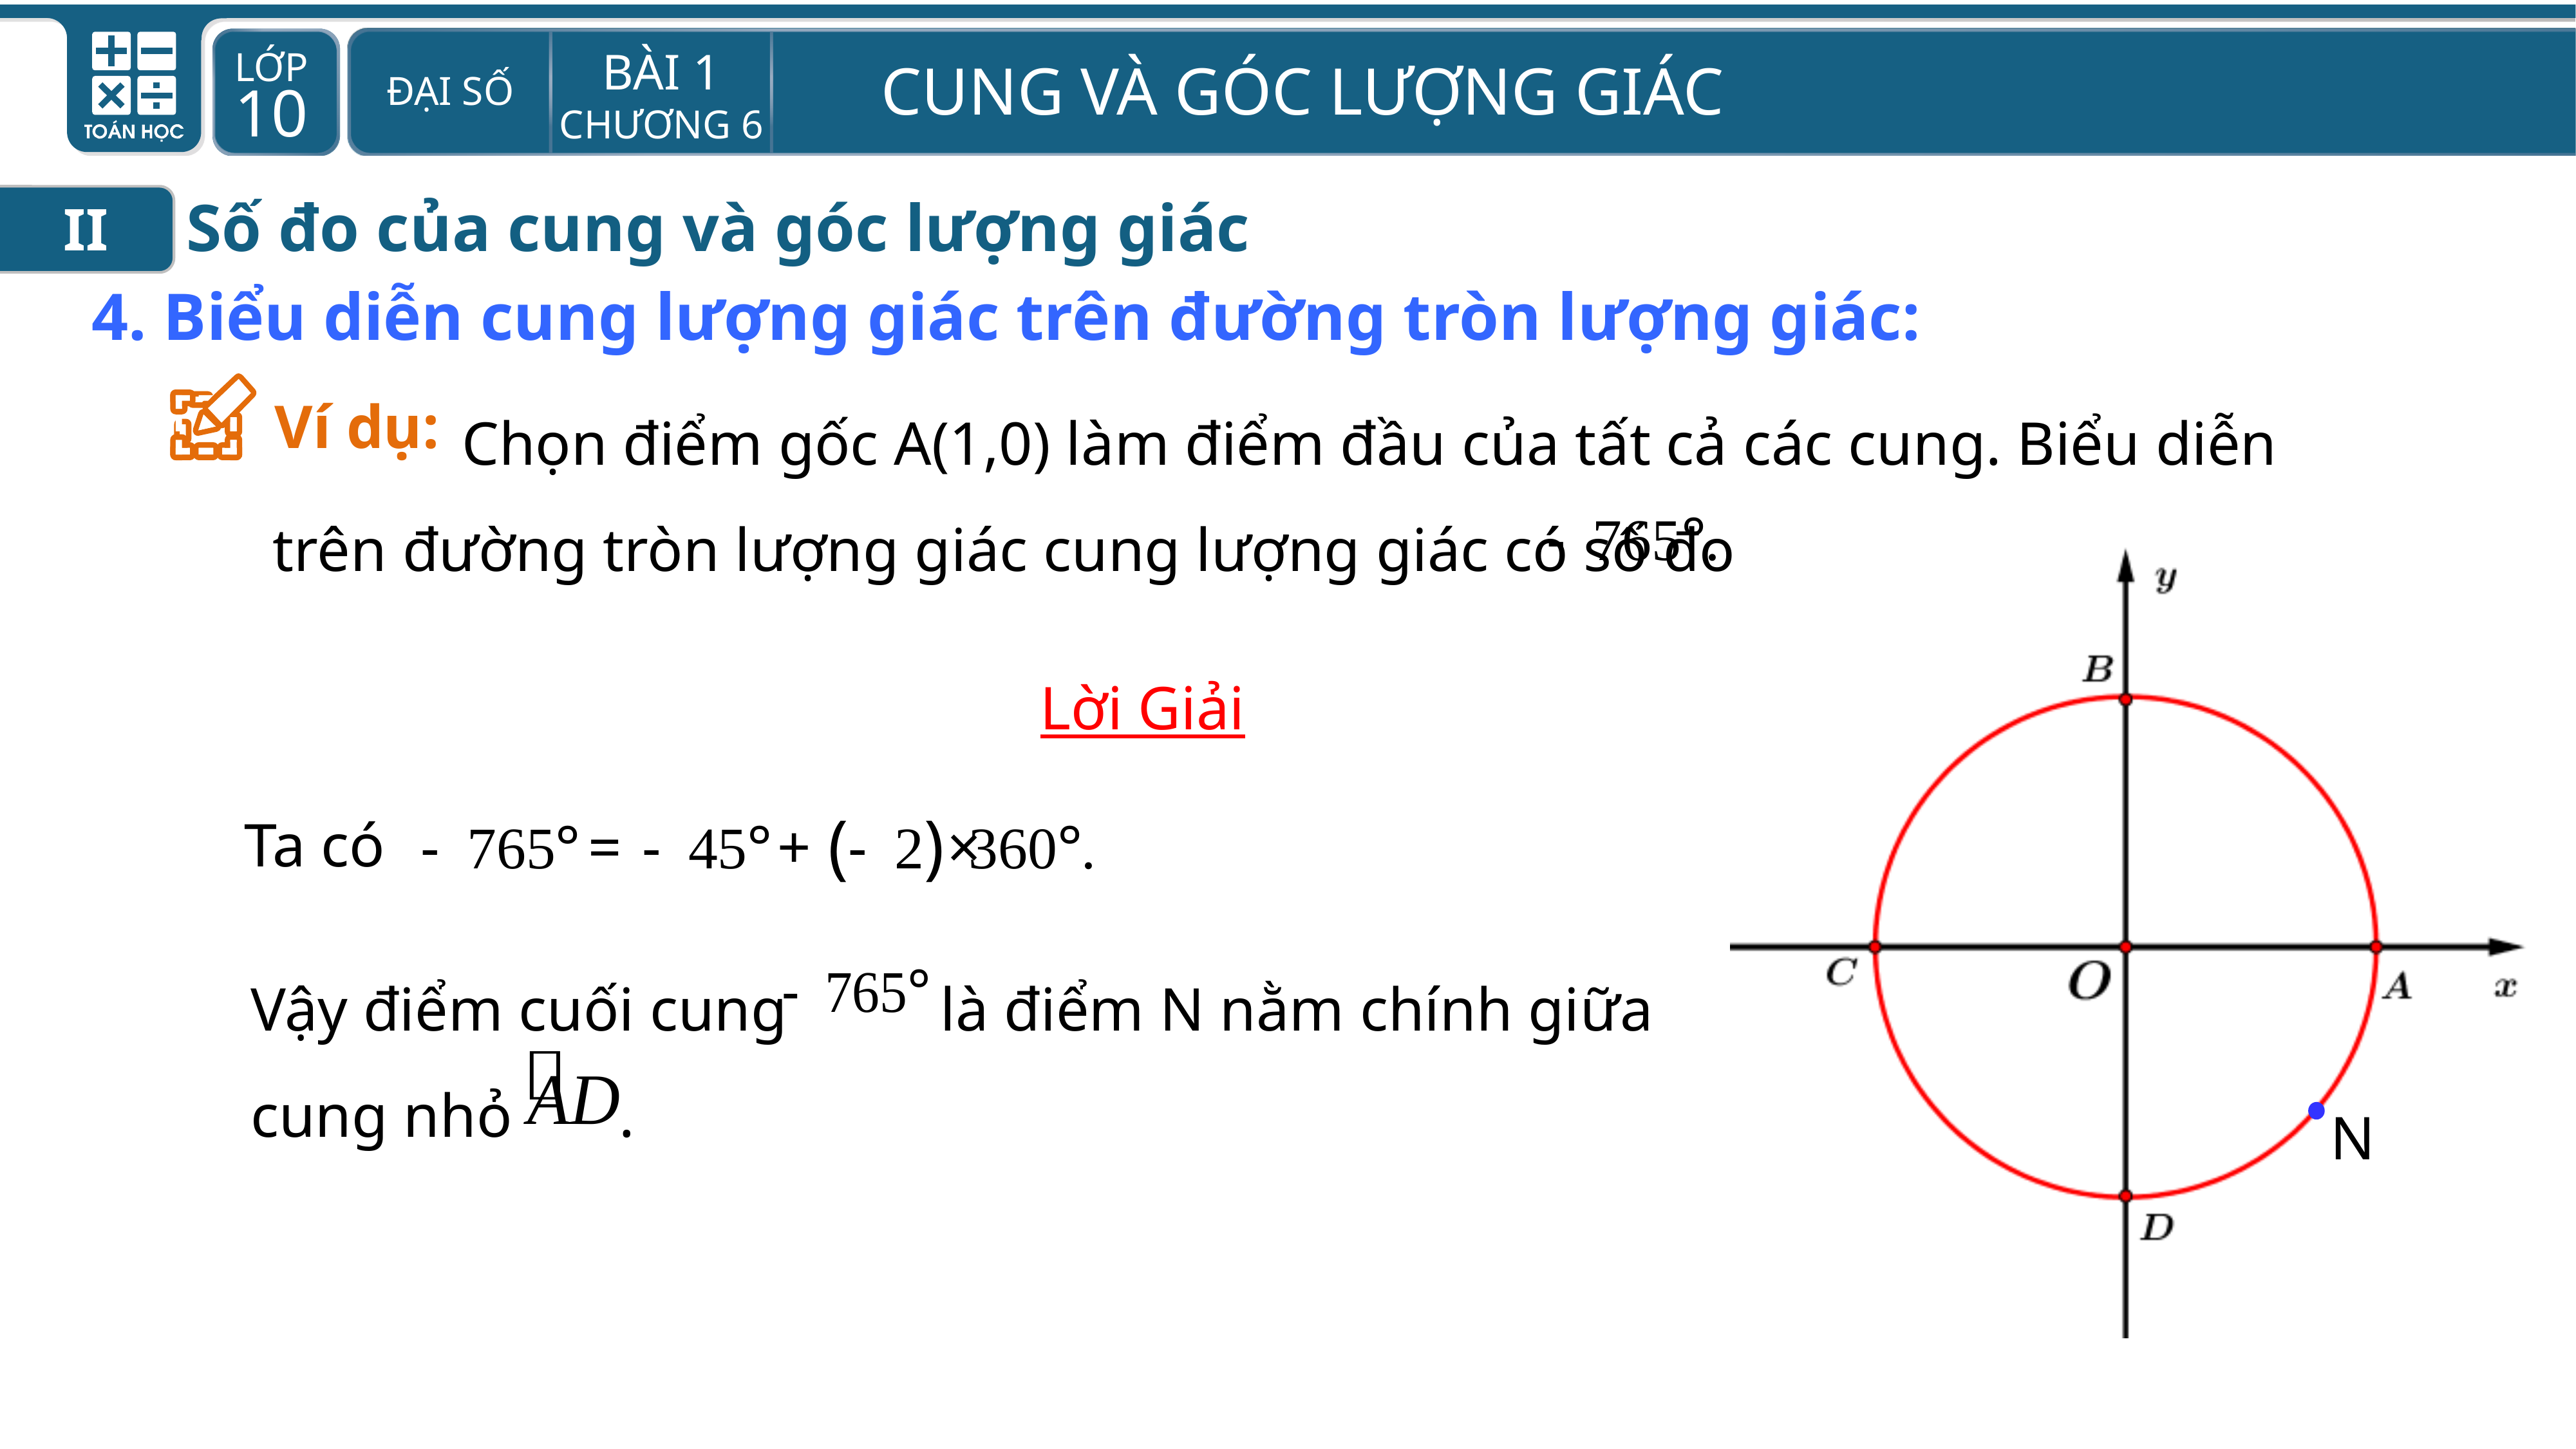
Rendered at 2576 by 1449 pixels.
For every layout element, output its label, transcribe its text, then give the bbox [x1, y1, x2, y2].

text_box 4. Biểu diễn cung lượng giác trên đường tròn lượng giác: [68, 265, 2041, 365]
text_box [170, 373, 258, 466]
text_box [173, 803, 1124, 893]
picture [1730, 544, 2530, 1339]
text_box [241, 931, 1718, 1142]
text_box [0, 182, 1606, 273]
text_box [263, 366, 2354, 576]
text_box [2309, 1096, 2389, 1177]
text_box Lời Giải [1031, 666, 1257, 747]
